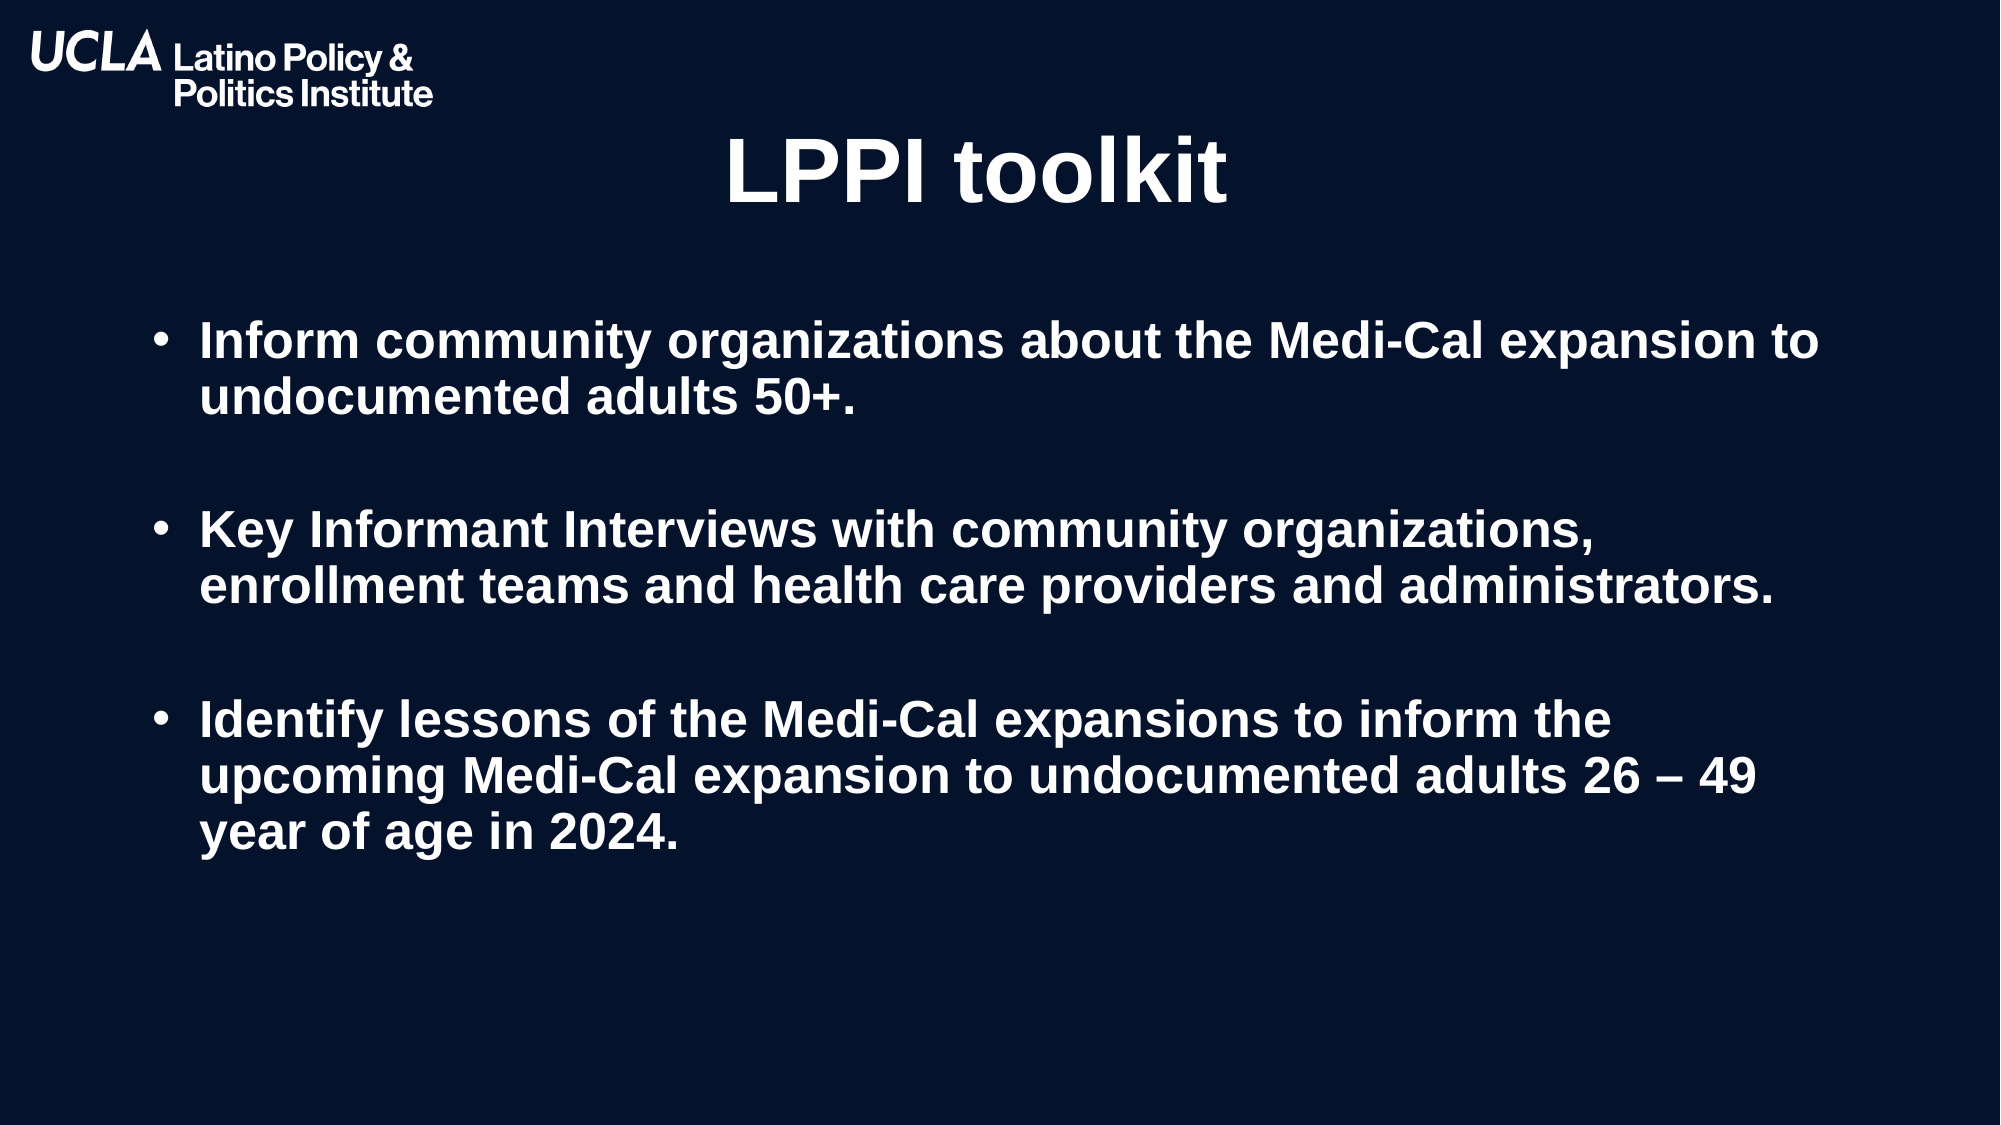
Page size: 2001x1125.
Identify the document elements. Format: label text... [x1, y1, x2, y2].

text_box LPPI toolkit [126, 78, 1852, 268]
text_box Inform community organizations about the Medi-Cal expansion to undocumented adults 50+. Key Informant Interviews with community organizations, enrollment teams and health care providers and administrators. Identify lessons of the Medi-Cal expansions to inform the upcoming Medi-Cal expansion to undocumented adults 26 – 49 year of age in 2024. [137, 236, 1863, 1087]
picture [0, 0, 468, 138]
